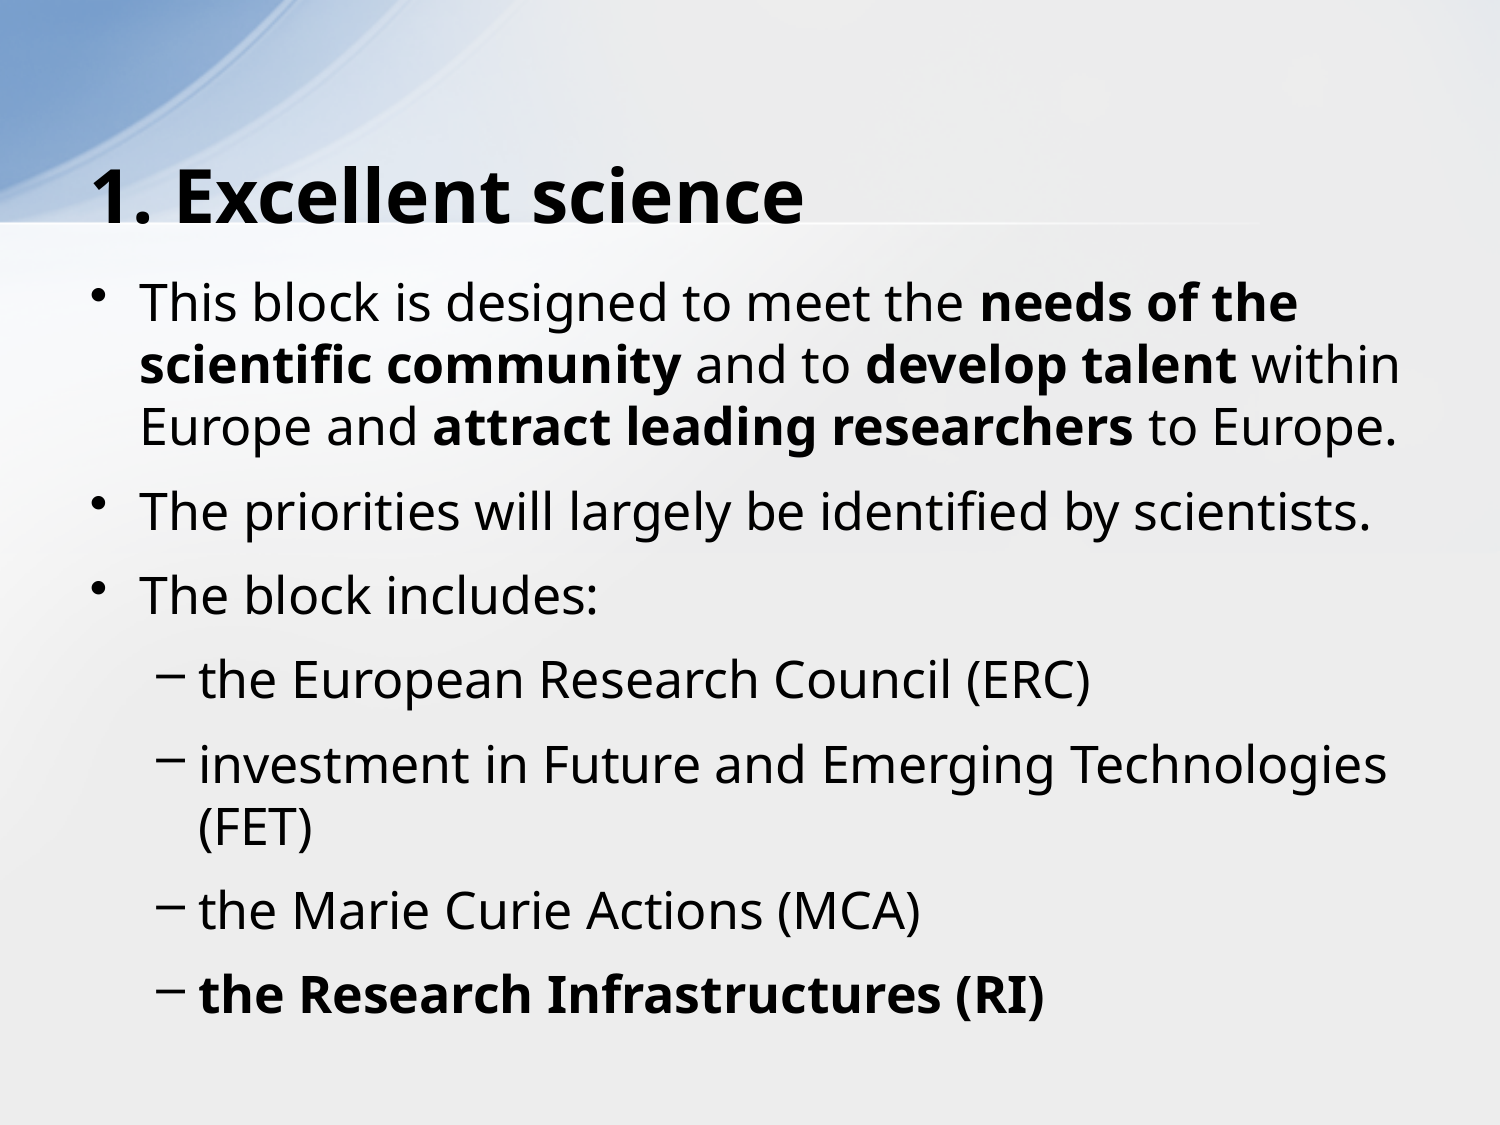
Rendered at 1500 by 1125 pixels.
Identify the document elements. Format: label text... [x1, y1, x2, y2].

title 1. Excellent science [75, 58, 1425, 247]
list This block is designed to meet the needs of the scientific community and to develop talent within Europe and attract leading researchers to Europe. The priorities will largely be identified by scientists. The block includes: the European Research Council (ERC) investment in Future and Emerging Technologies (FET) the Marie Curie Actions (MCA) the Research Infrastructures (RI) [75, 262, 1425, 1125]
picture [0, 0, 1500, 1125]
